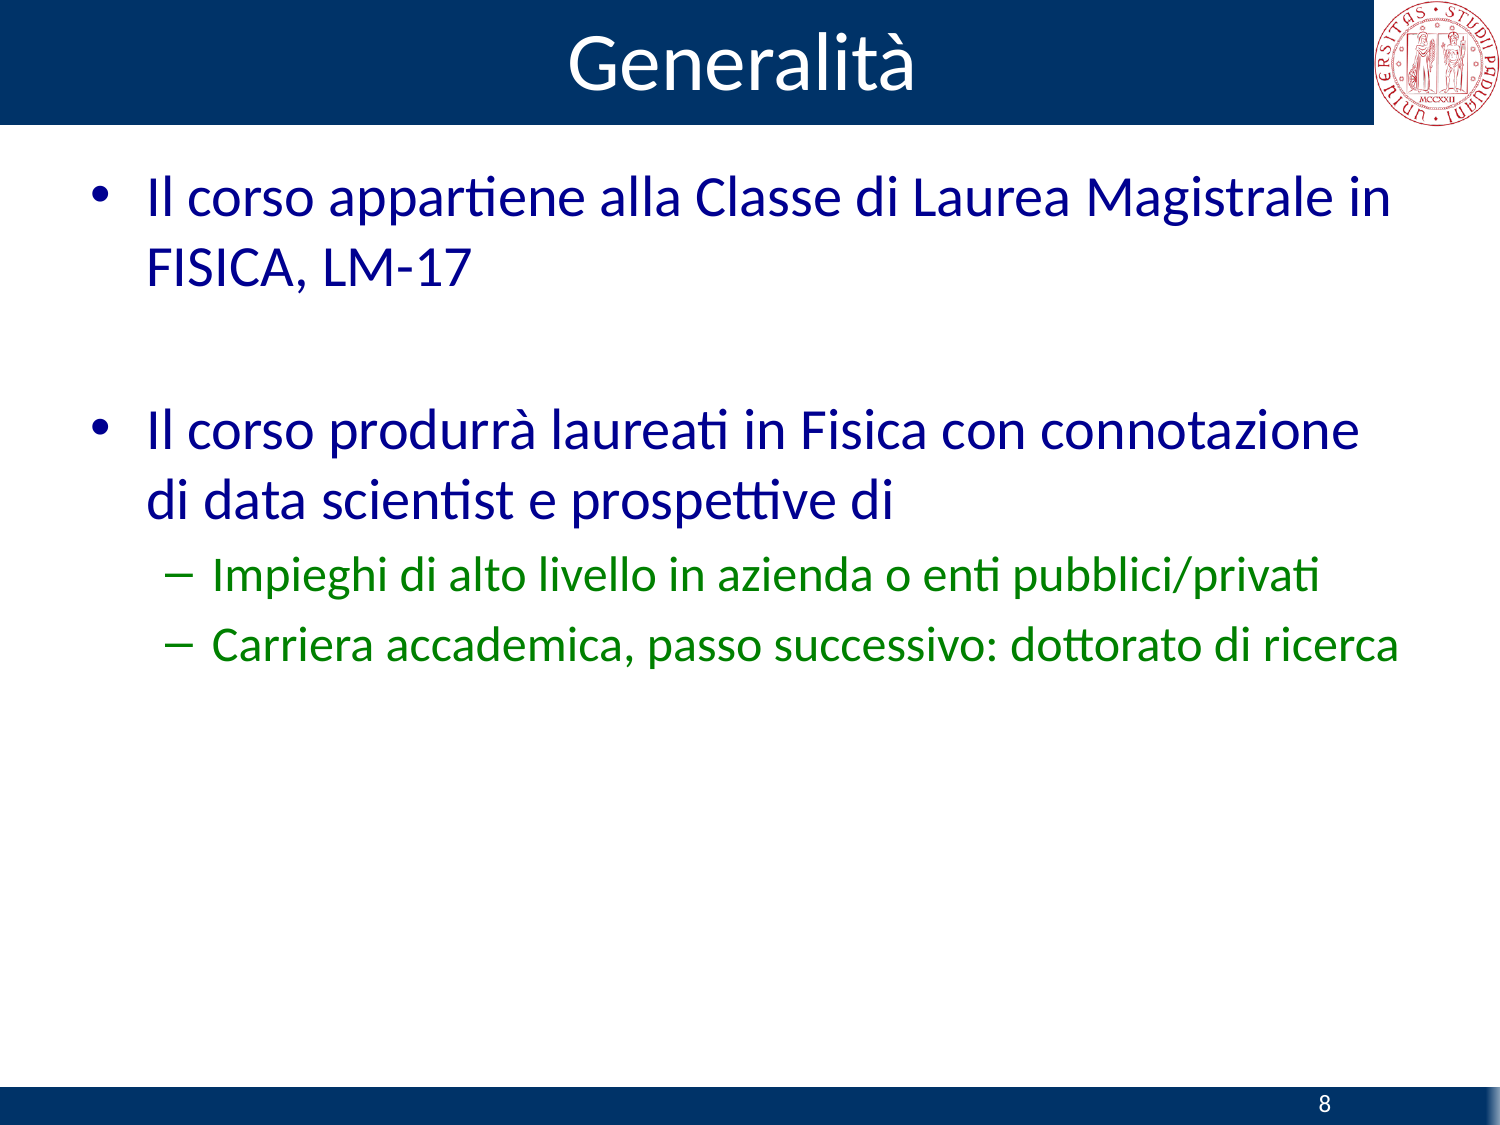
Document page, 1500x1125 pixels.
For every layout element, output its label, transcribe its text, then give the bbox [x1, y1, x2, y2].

list Il corso appartiene alla Classe di Laurea Magistrale in FISICA, LM-17 Il corso produrrà laureati in Fisica con connotazione di data scientist e prospettive di Impieghi di alto livello in azienda o enti pubblici/privati Carriera accademica, passo successivo: dottorato di ricerca [75, 151, 1425, 1072]
title Generalità [169, 0, 1335, 125]
picture [1373, 0, 1500, 127]
slide_number 8 [1149, 1086, 1500, 1119]
